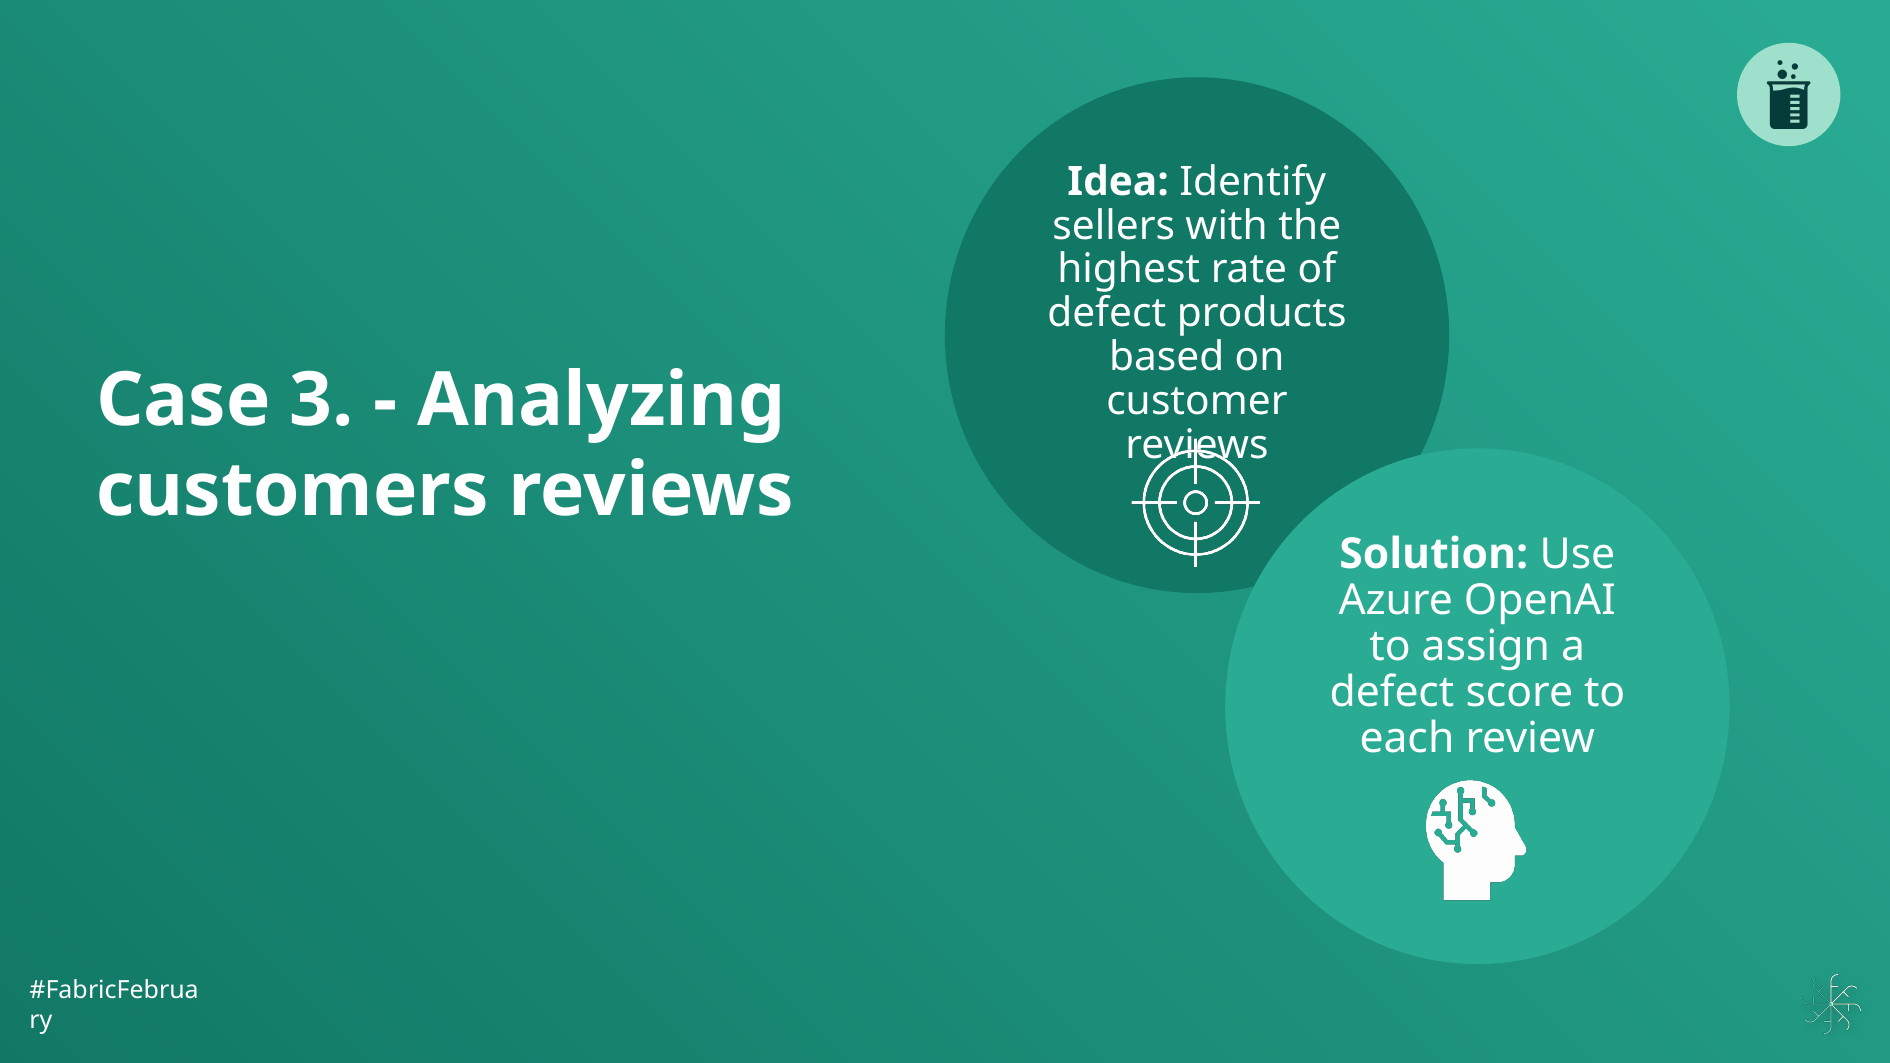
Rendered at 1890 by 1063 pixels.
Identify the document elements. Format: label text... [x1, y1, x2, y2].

text_box Idea: Identify sellers with the highest rate of defect products based on customer reviews [945, 77, 1450, 594]
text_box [1737, 42, 1841, 147]
text_box Solution: Use Azure OpenAI to assign a defect score to each review [1225, 448, 1730, 965]
text_box [851, 76, 1760, 1025]
picture [1405, 769, 1547, 912]
picture [1120, 427, 1271, 578]
text_box Case 3. - Analyzing customers reviews [95, 326, 945, 531]
picture [1801, 974, 1861, 1034]
